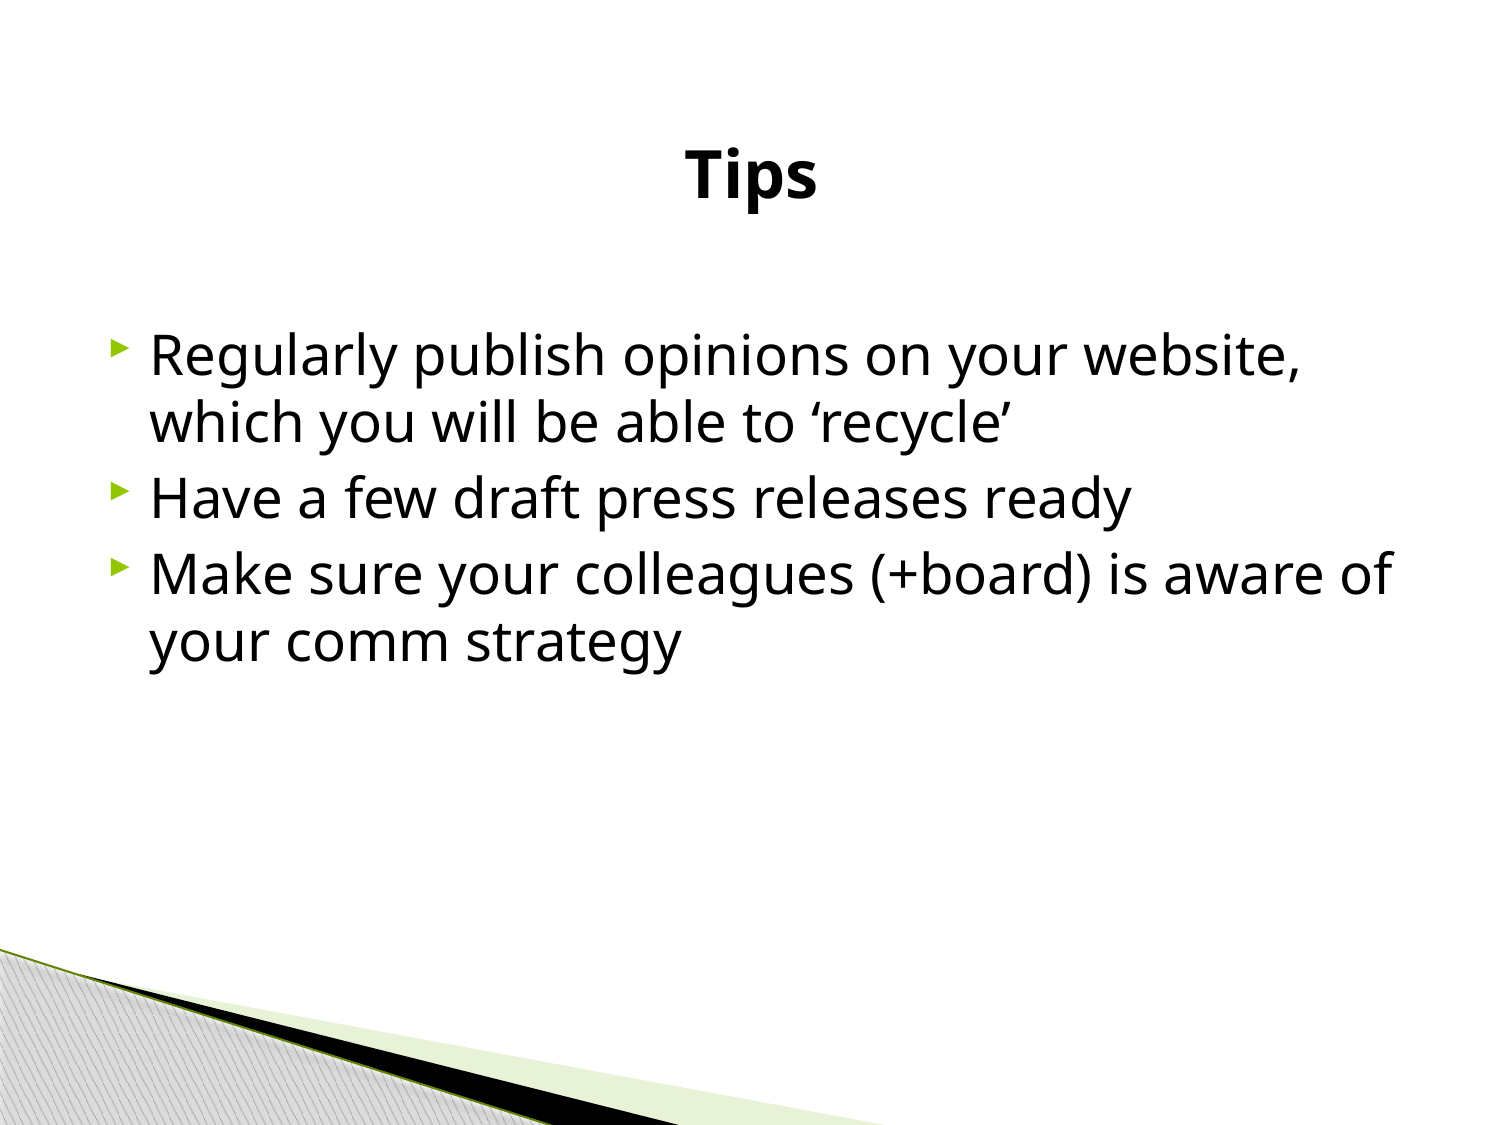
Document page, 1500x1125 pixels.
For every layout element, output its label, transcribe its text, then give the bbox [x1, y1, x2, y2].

list Regularly publish opinions on your website, which you will be able to ‘recycle’ Have a few draft press releases ready Make sure your colleagues (+board) is aware of your comm strategy [75, 243, 1425, 986]
title Tips [76, 78, 1427, 266]
